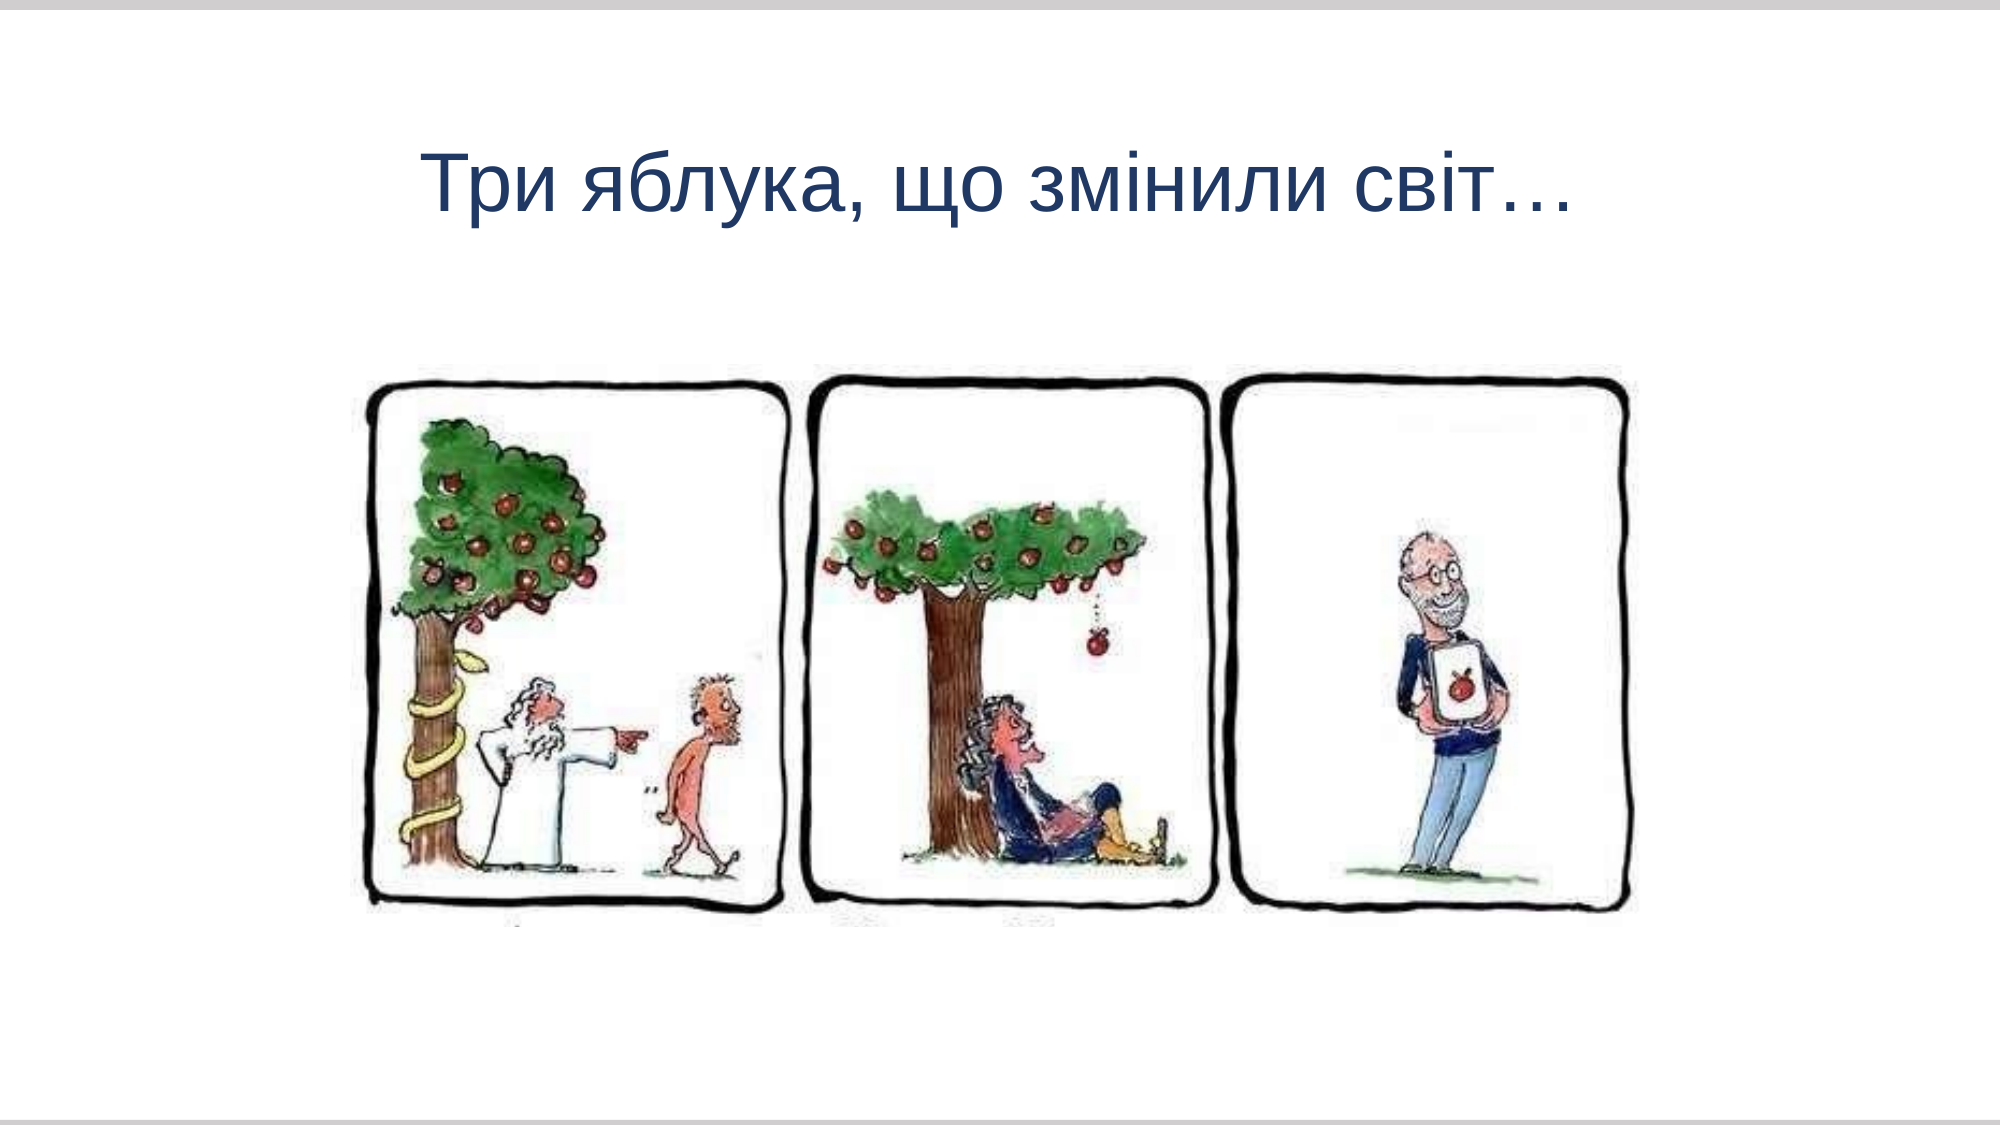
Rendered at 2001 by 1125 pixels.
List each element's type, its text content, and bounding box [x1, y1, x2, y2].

picture [350, 364, 1648, 927]
title Три яблука, що змінили світ… [137, 59, 1863, 278]
text_box [0, 1119, 2000, 1125]
text_box [0, 0, 2000, 11]
